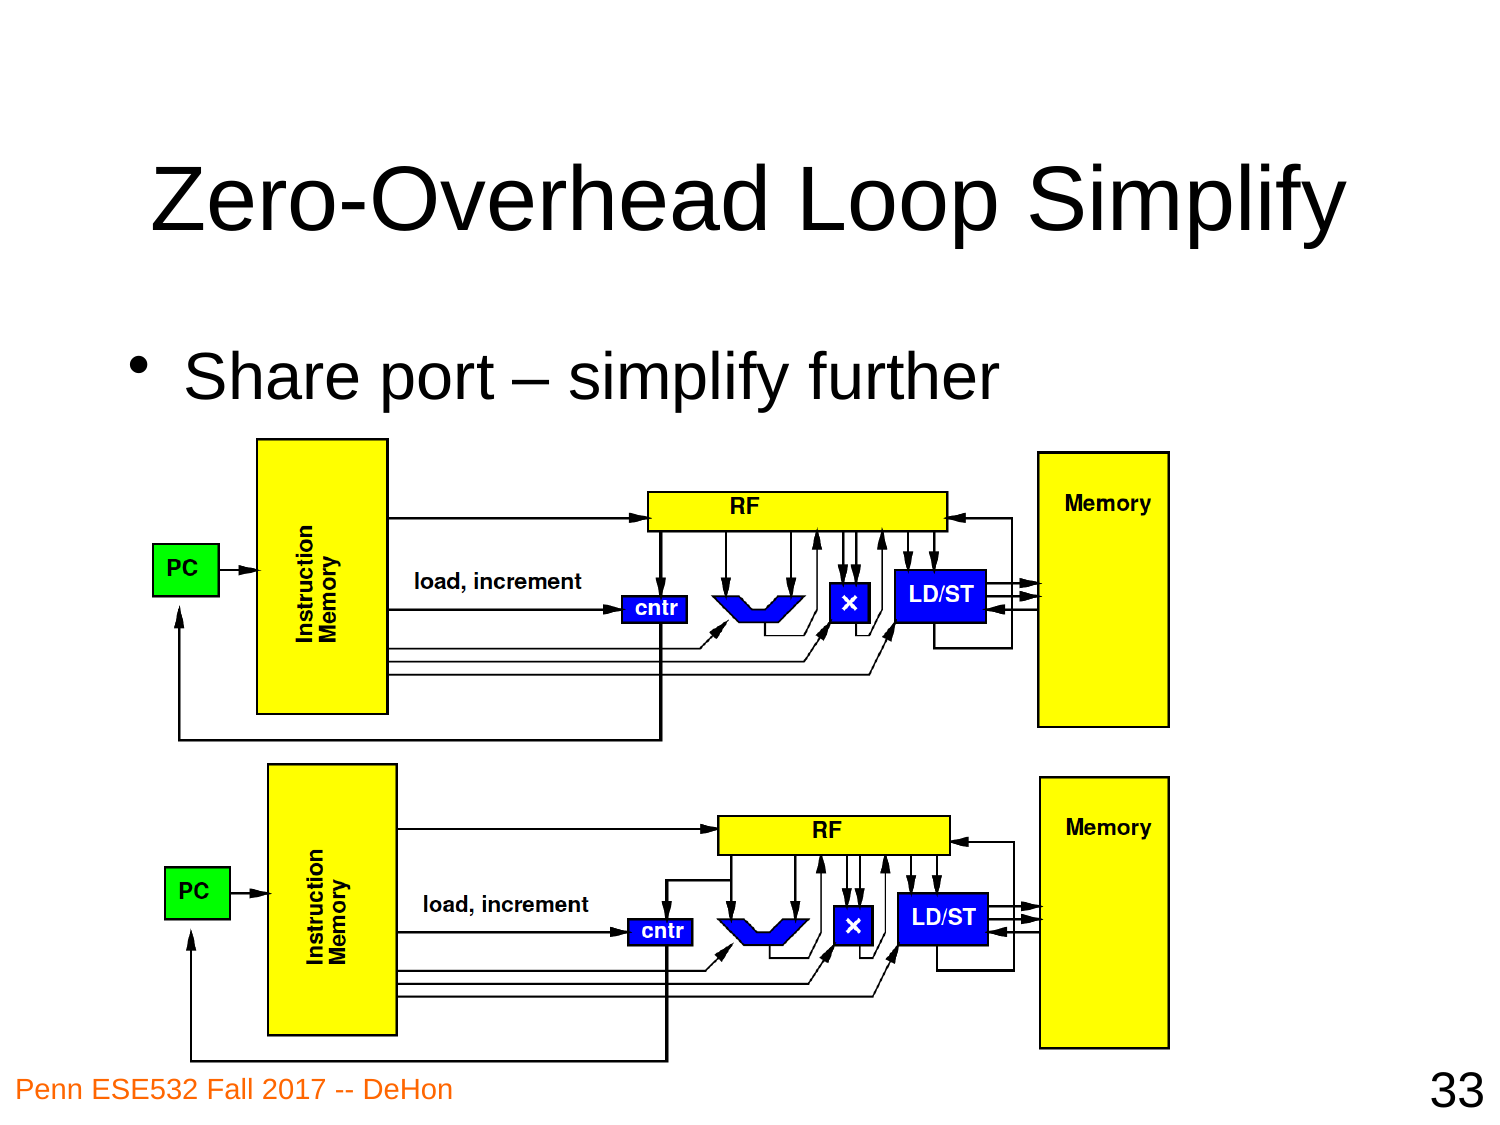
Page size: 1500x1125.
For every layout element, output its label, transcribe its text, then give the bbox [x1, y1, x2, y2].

slide_number 33 [1187, 1049, 1500, 1125]
picture [149, 437, 1171, 745]
list Share port – simplify further [112, 324, 1388, 1001]
slide_number Penn ESE532 Fall 2017 -- DeHon [0, 1062, 576, 1125]
picture [162, 762, 1171, 1066]
title Zero-Overhead Loop Simplify [112, 99, 1388, 288]
